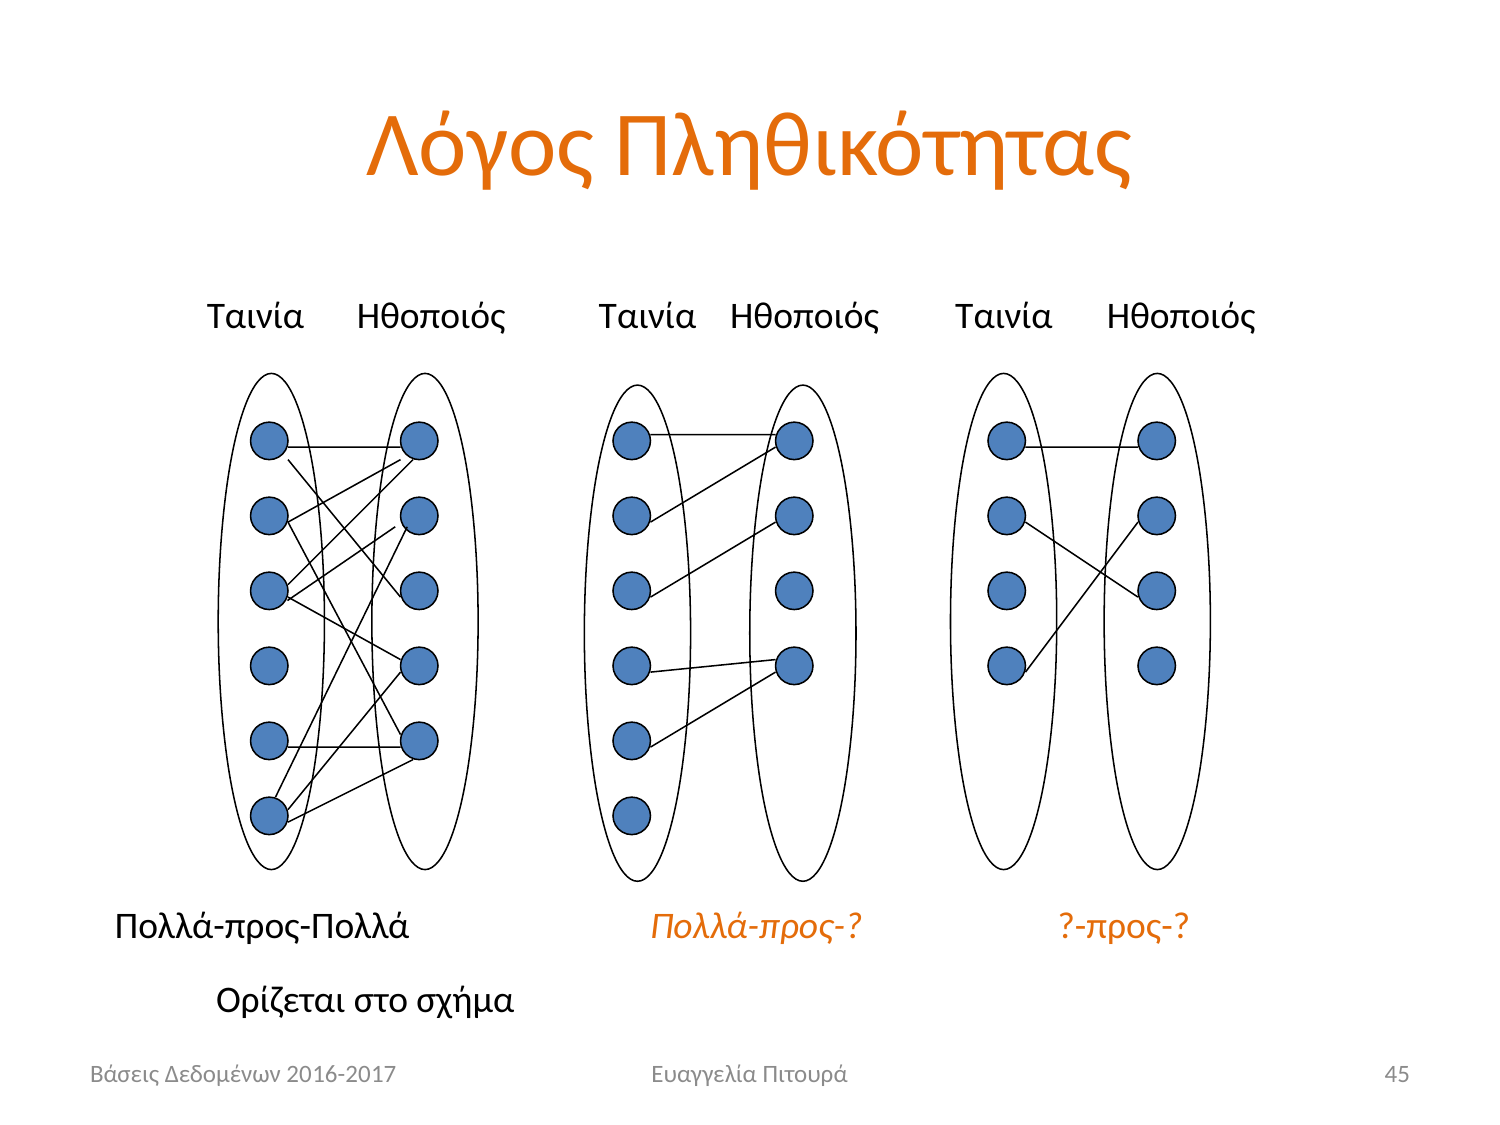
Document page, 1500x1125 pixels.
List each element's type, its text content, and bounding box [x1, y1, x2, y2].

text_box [650, 434, 776, 523]
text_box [287, 521, 414, 823]
text_box [584, 385, 691, 882]
text_box [950, 373, 1057, 870]
title Λόγος Πληθικότητας [75, 45, 1425, 233]
text_box [218, 373, 309, 870]
slide_number Βάσεις Δεδομένων 2016-2017 [75, 1042, 425, 1103]
text_box [387, 373, 479, 870]
text_box [749, 385, 857, 882]
text_box Ταινία Ηθοποιός Ταινία Ηθοποιός Ταινία Ηθοποιός [192, 284, 1279, 344]
text_box Ορίζεται στο σχήμα [201, 967, 988, 1028]
text_box Πολλά-προς-Πολλά Πολλά-προς-? ?-προς-? [100, 893, 1352, 953]
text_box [287, 446, 414, 521]
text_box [275, 526, 408, 798]
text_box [287, 596, 401, 810]
footer Ευαγγελία Πιτουρά [512, 1042, 988, 1103]
text_box [1104, 373, 1211, 870]
slide_number 45 [1074, 1042, 1425, 1103]
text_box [650, 659, 776, 748]
